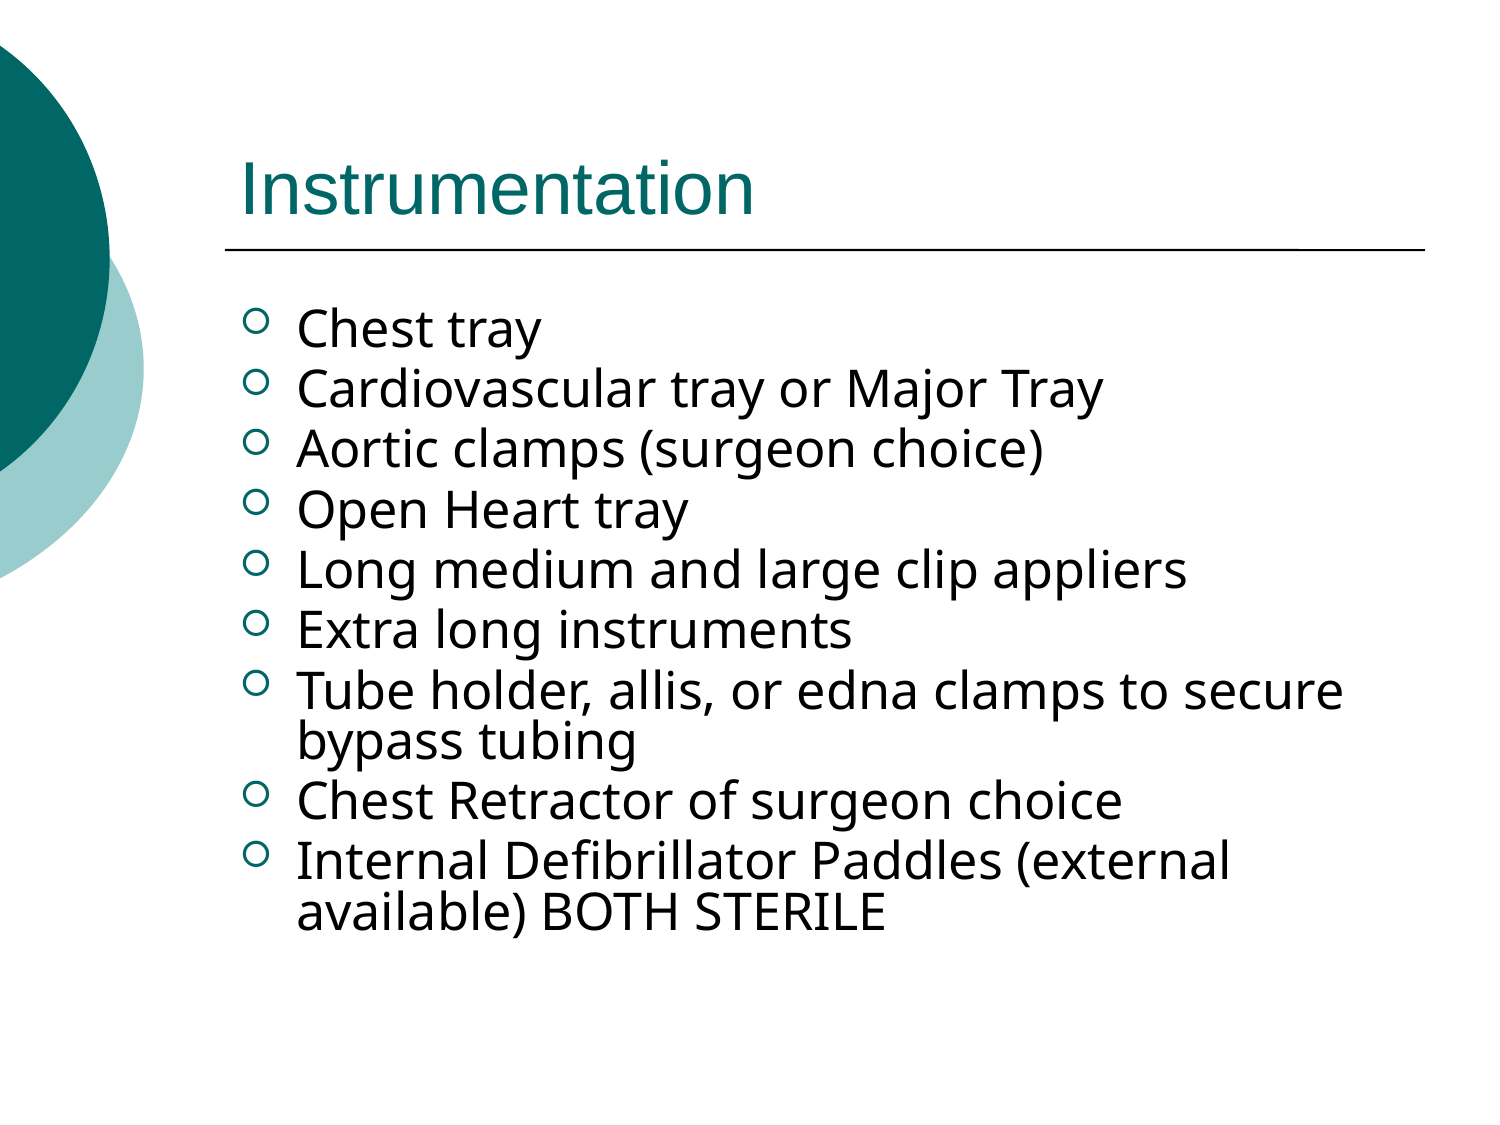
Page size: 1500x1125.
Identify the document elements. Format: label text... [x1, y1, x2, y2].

list Chest tray Cardiovascular tray or Major Tray Aortic clamps (surgeon choice) Open Heart tray Long medium and large clip appliers Extra long instruments Tube holder, allis, or edna clamps to secure bypass tubing Chest Retractor of surgeon choice Internal Defibrillator Paddles (external available) BOTH STERILE [224, 299, 1425, 975]
title Instrumentation [224, 49, 1425, 238]
